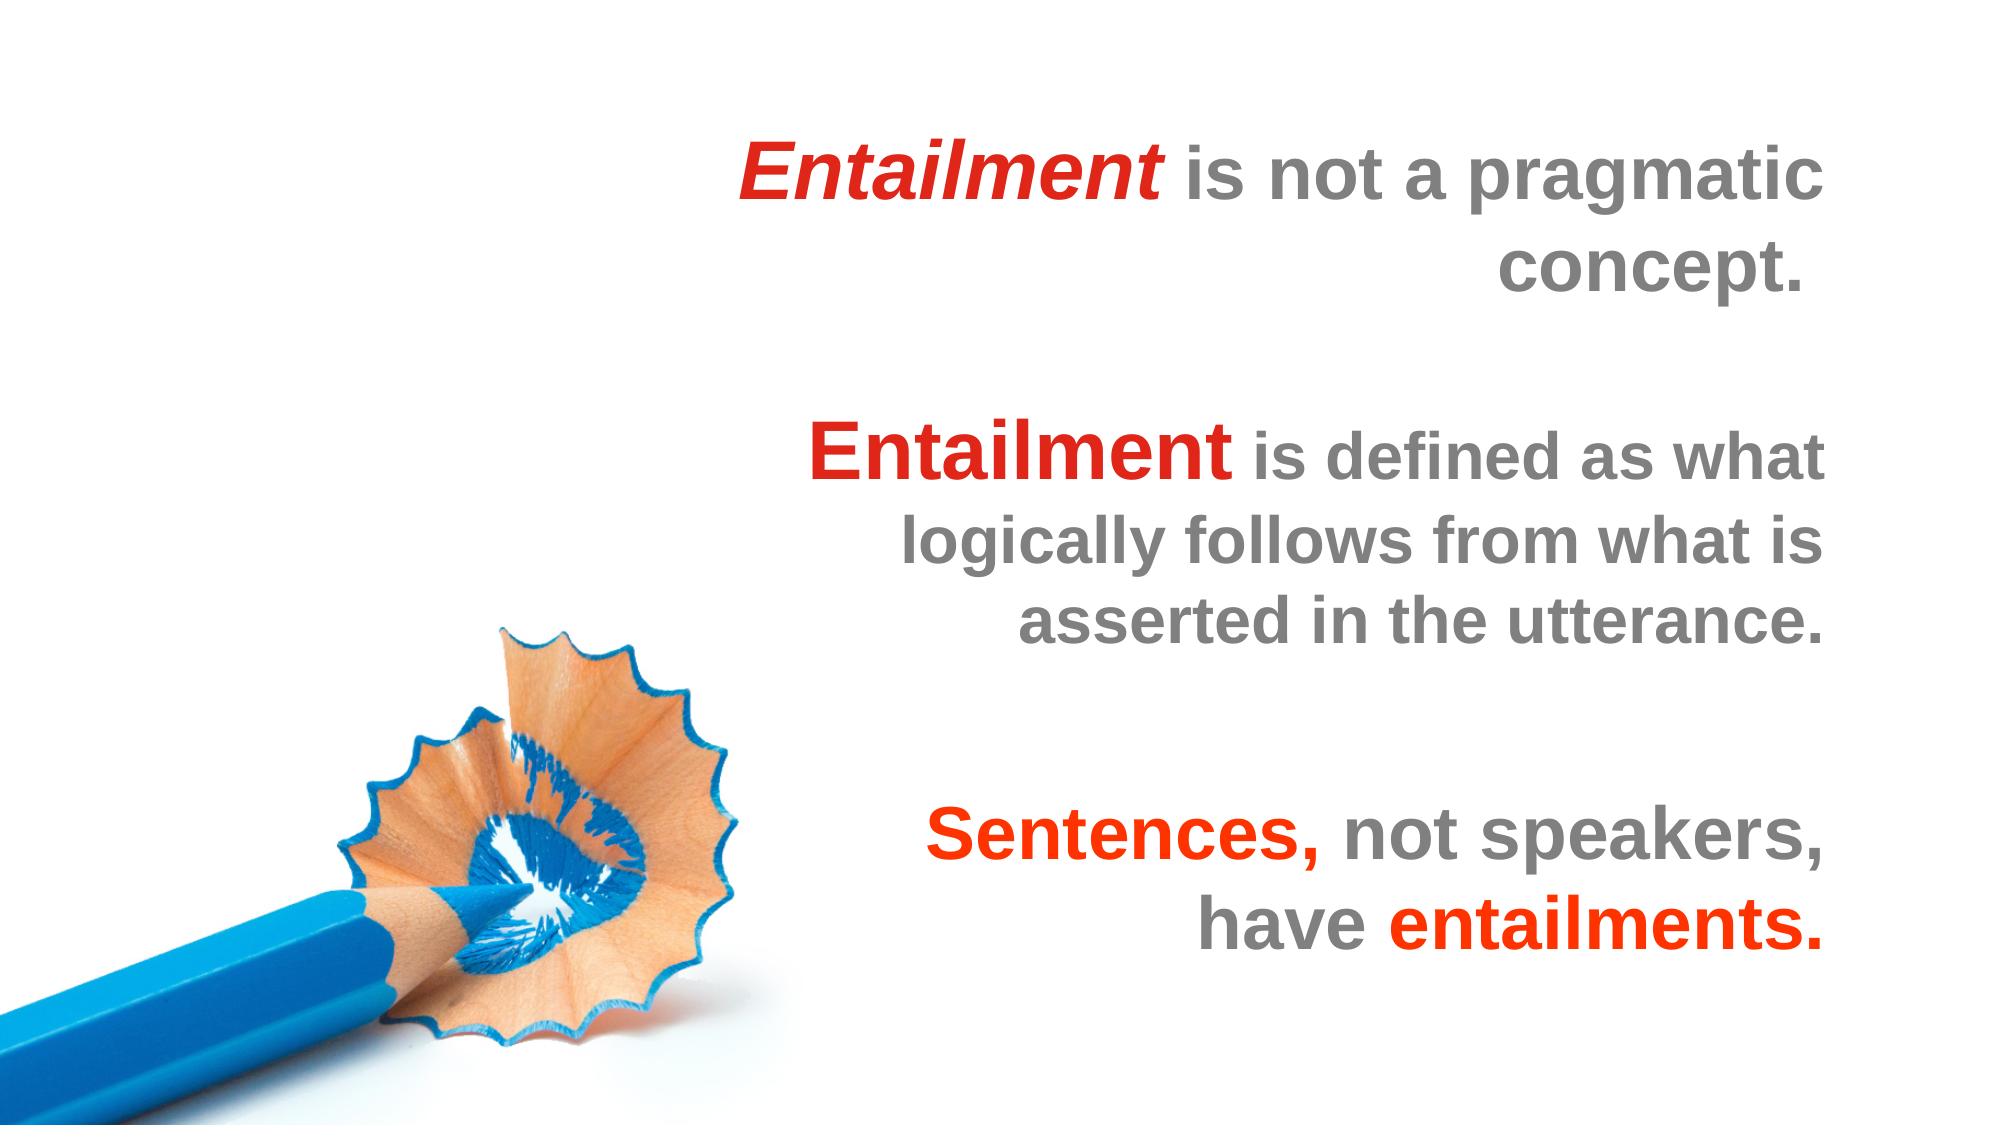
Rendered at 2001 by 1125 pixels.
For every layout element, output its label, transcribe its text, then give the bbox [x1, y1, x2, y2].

text_box Entailment is defined as what logically follows from what is asserted in the utterance. [658, 389, 1841, 664]
text_box Entailment is not a pragmatic concept. [580, 108, 1841, 314]
picture [0, 625, 847, 1125]
text_box Sentences, not speakers, have entailments. [840, 777, 1841, 973]
